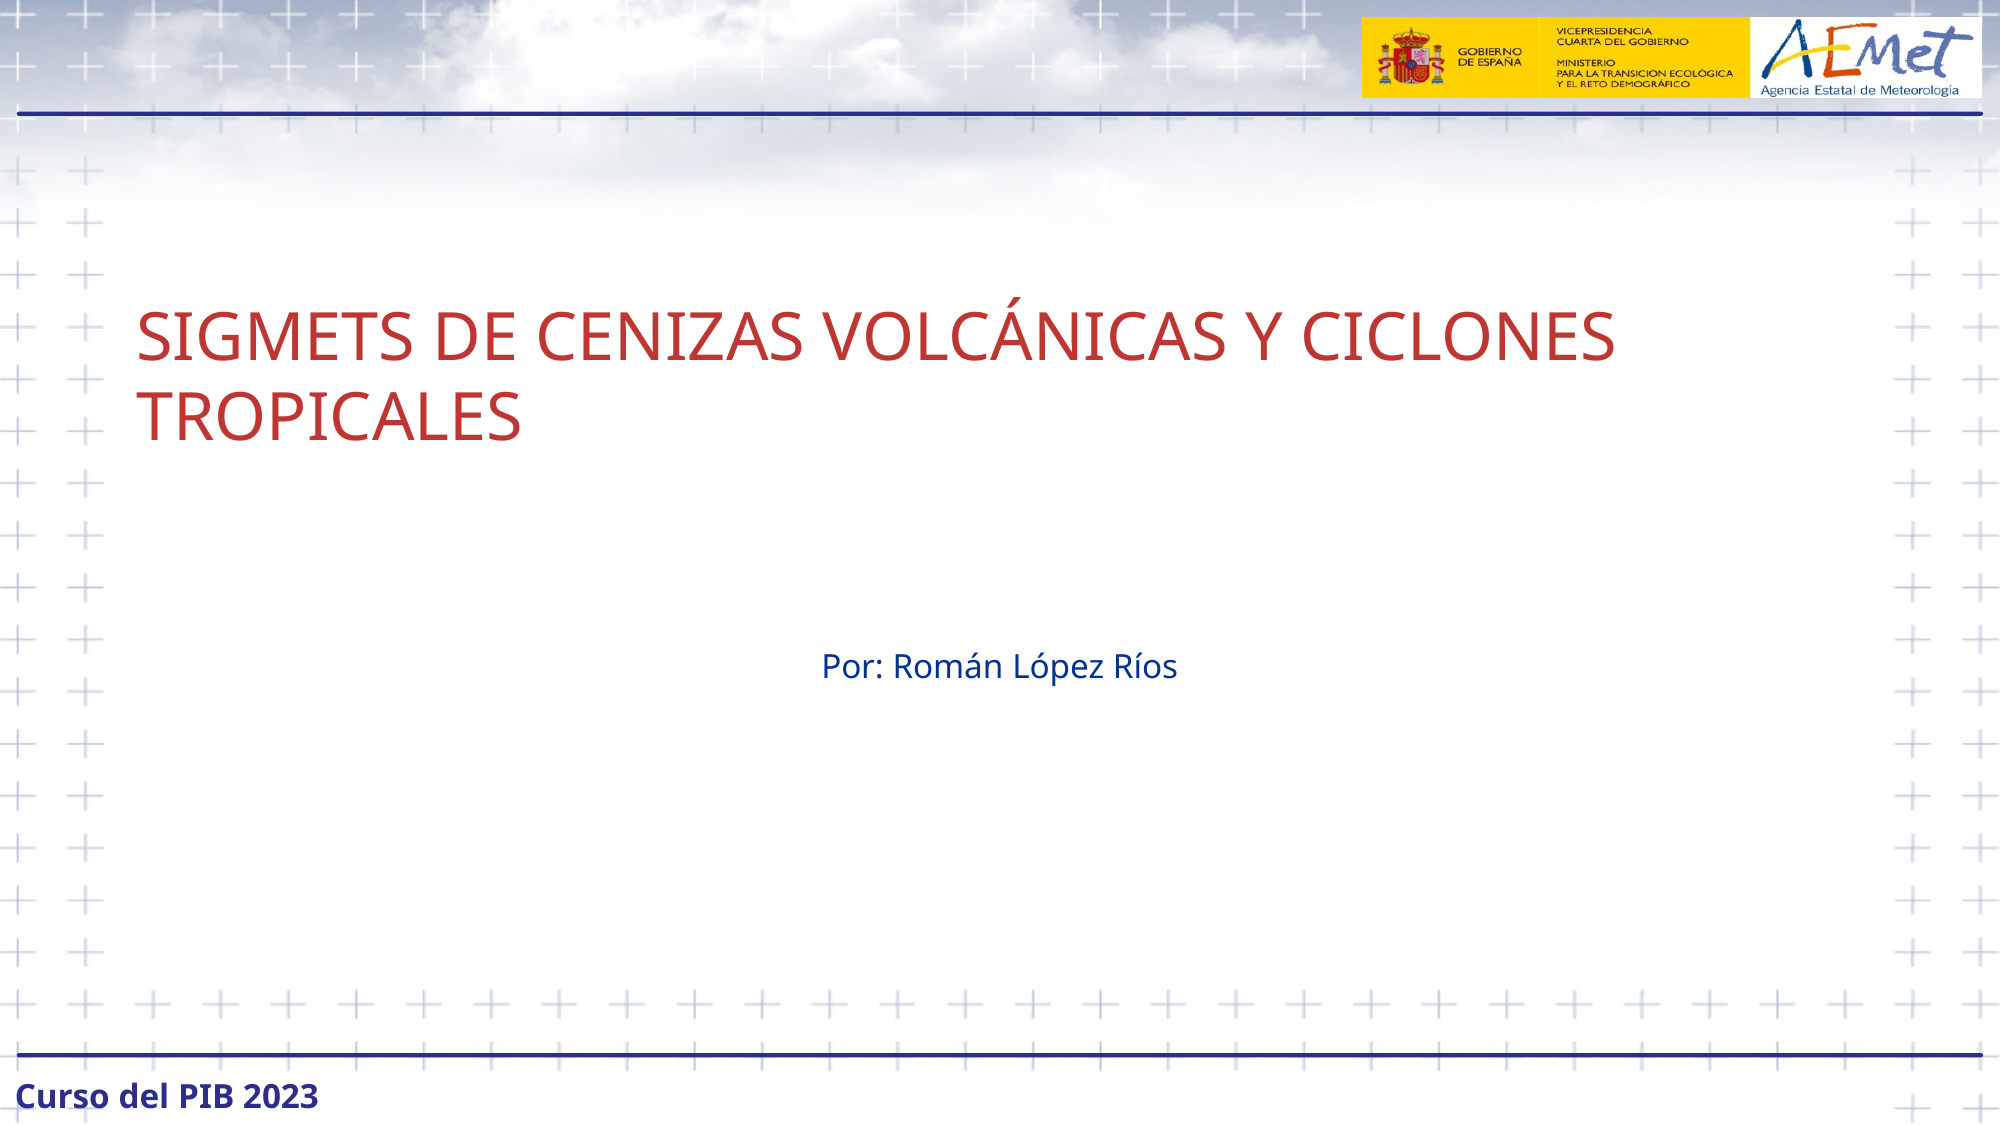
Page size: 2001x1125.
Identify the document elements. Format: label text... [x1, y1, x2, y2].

title SIGMETS DE CENIZAS VOLCÁNICAS Y CICLONES TROPICALES [121, 286, 1916, 528]
picture [0, 0, 2000, 1125]
subtitle Por: Román López Ríos [300, 637, 1700, 925]
